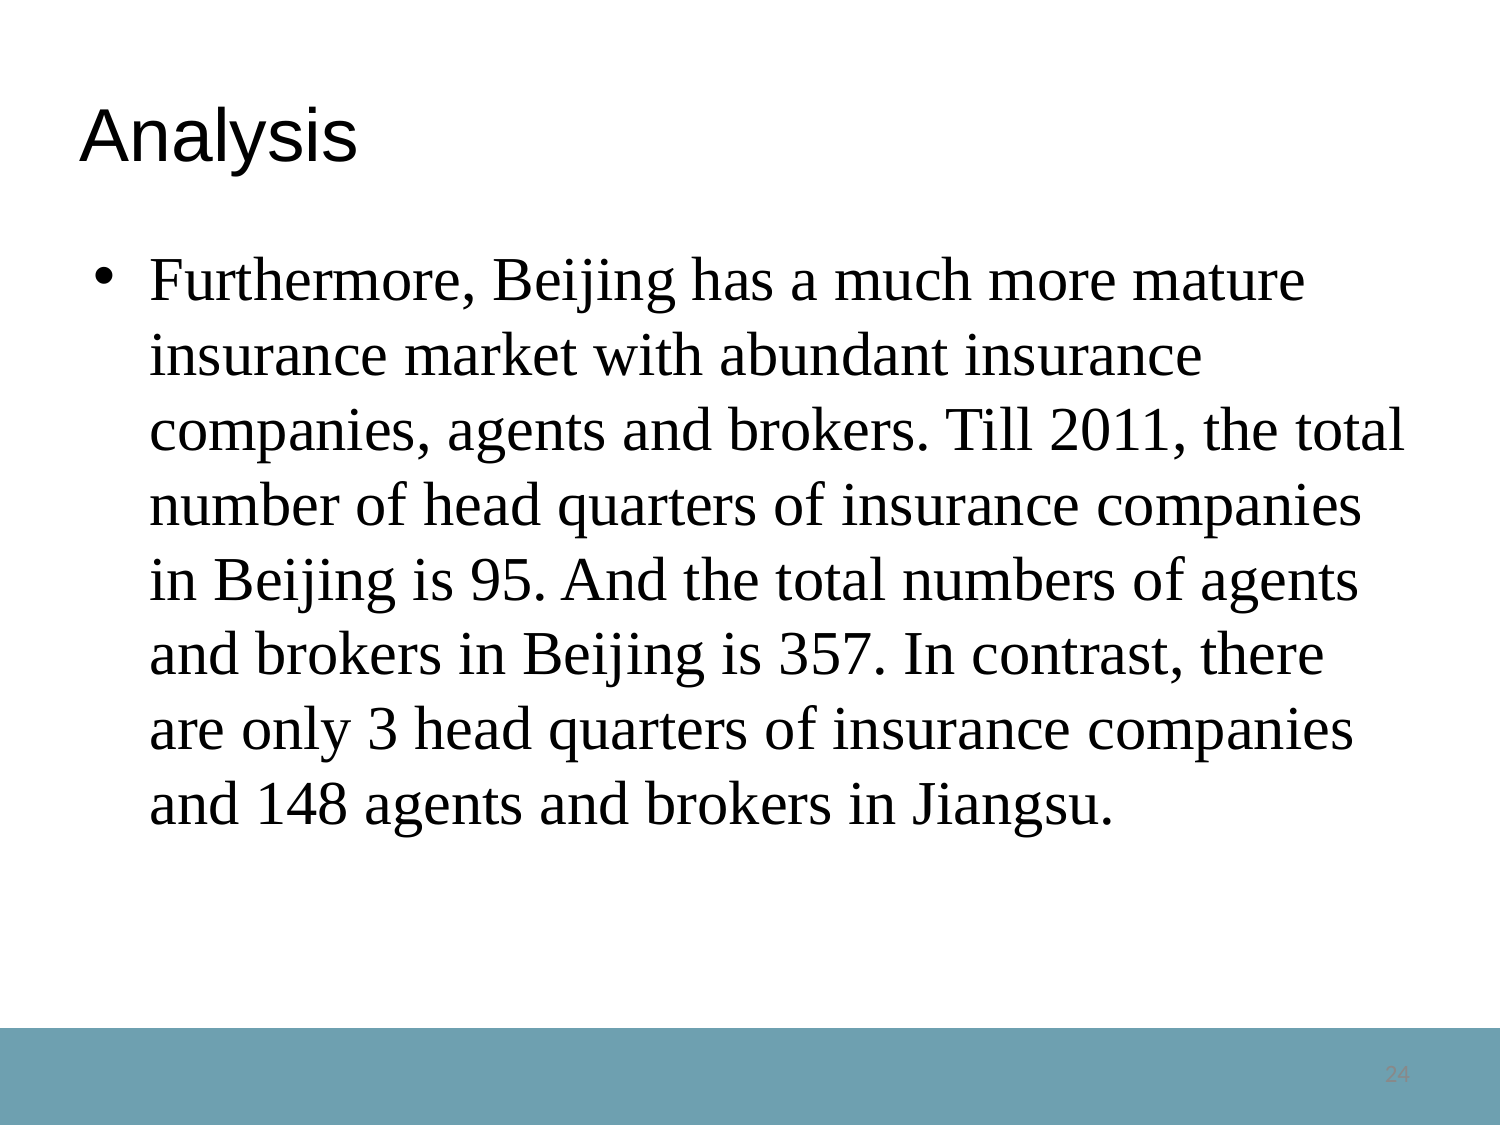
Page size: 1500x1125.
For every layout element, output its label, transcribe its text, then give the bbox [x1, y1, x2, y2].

title Analysis [64, 77, 1416, 185]
list Furthermore, Beijing has a much more mature insurance market with abundant insurance companies, agents and brokers. Till 2011, the total number of head quarters of insurance companies in Beijing is 95. And the total numbers of agents and brokers in Beijing is 357. In contrast, there are only 3 head quarters of insurance companies and 148 agents and brokers in Jiangsu. [77, 229, 1429, 973]
